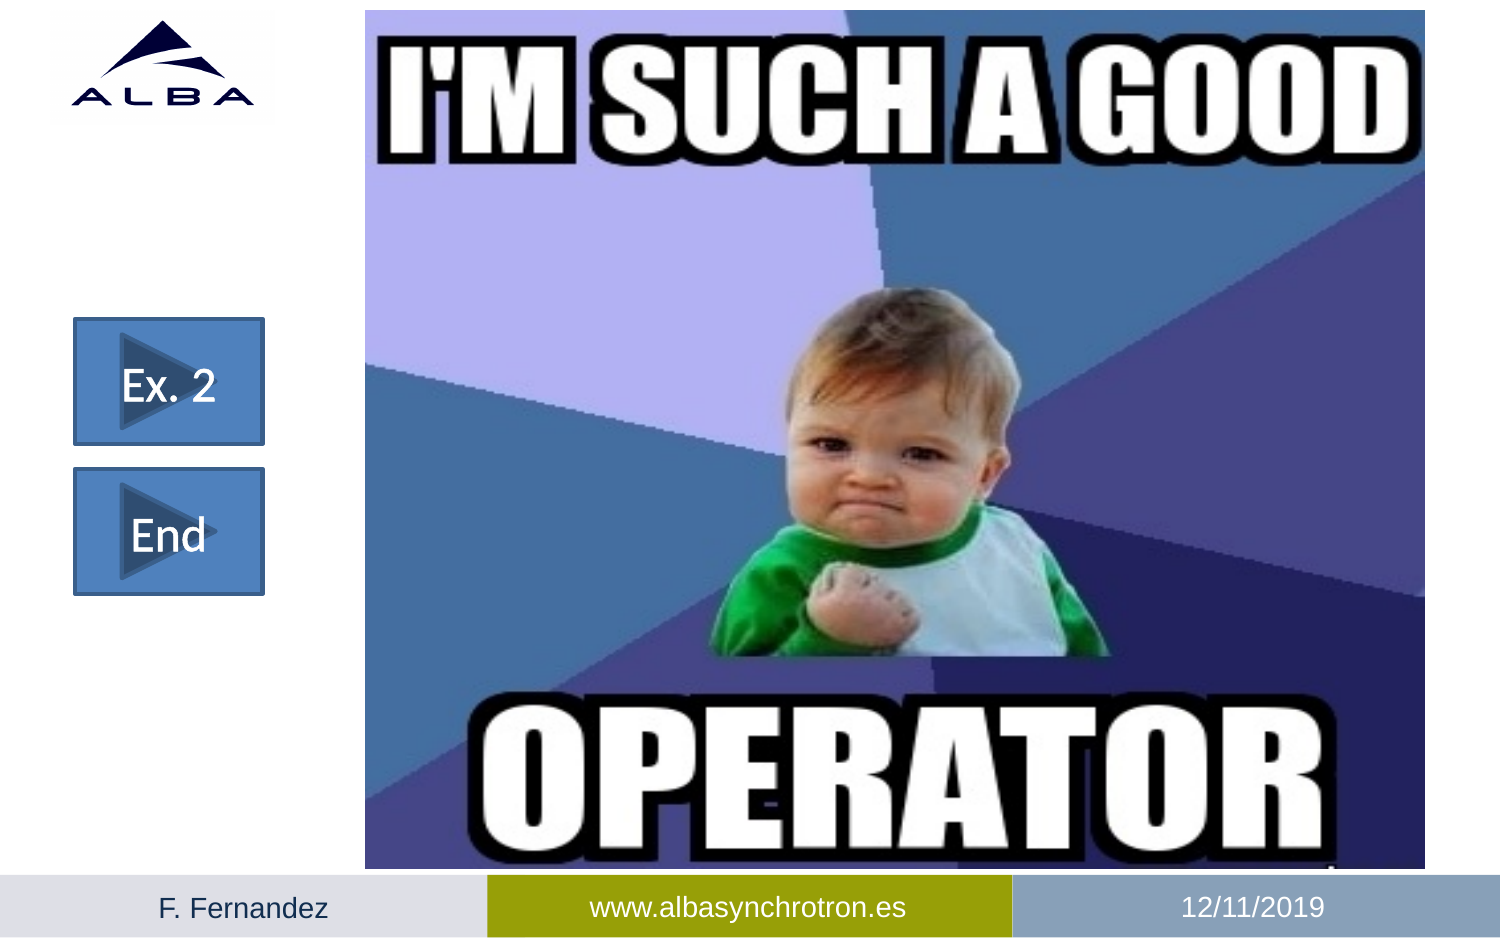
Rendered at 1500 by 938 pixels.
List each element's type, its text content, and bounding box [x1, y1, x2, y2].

picture [50, 10, 275, 125]
picture [364, 10, 1426, 869]
text_box Ex. 2 [73, 317, 265, 446]
text_box End [73, 467, 265, 596]
